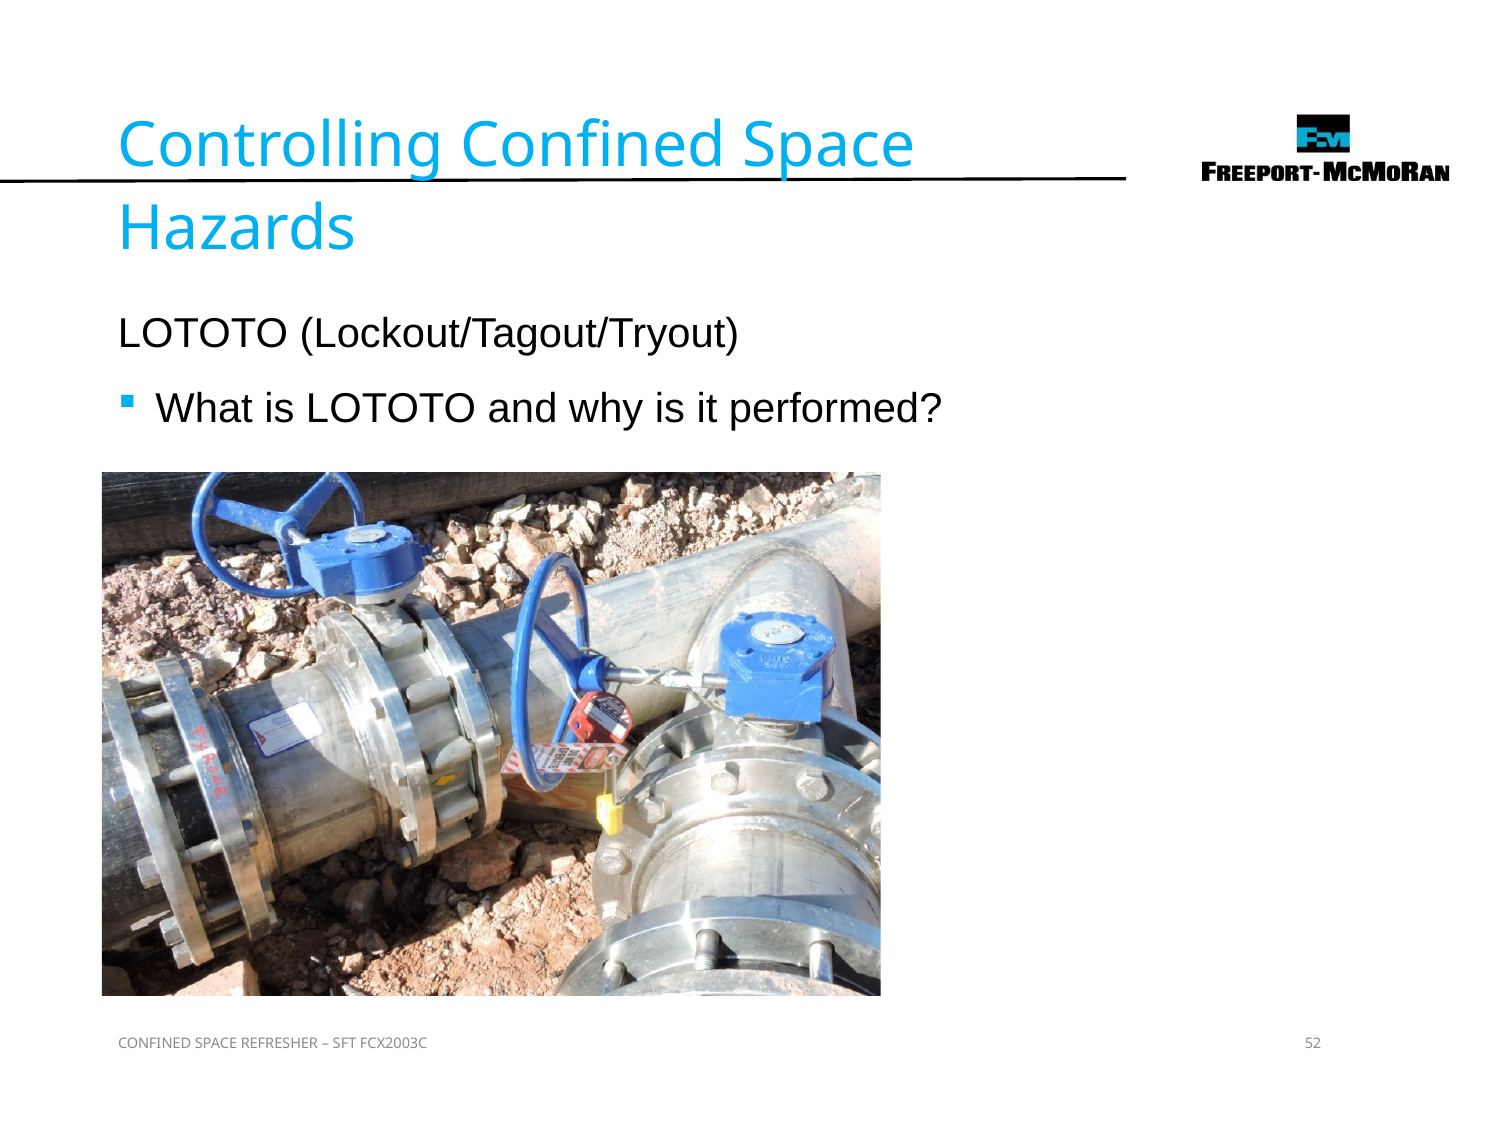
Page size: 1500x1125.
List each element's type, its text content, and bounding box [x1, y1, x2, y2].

picture [1202, 113, 1450, 181]
list LOTOTO (Lockout/Tagout/Tryout) What is LOTOTO and why is it performed? [103, 298, 1193, 995]
slide_number 52 [1126, 1014, 1500, 1075]
list Controlling Confined Space Hazards [103, 88, 1127, 296]
picture [101, 472, 881, 996]
footer CONFINED SPACE REFRESHER – SFT FCX2003C [103, 1014, 1004, 1074]
